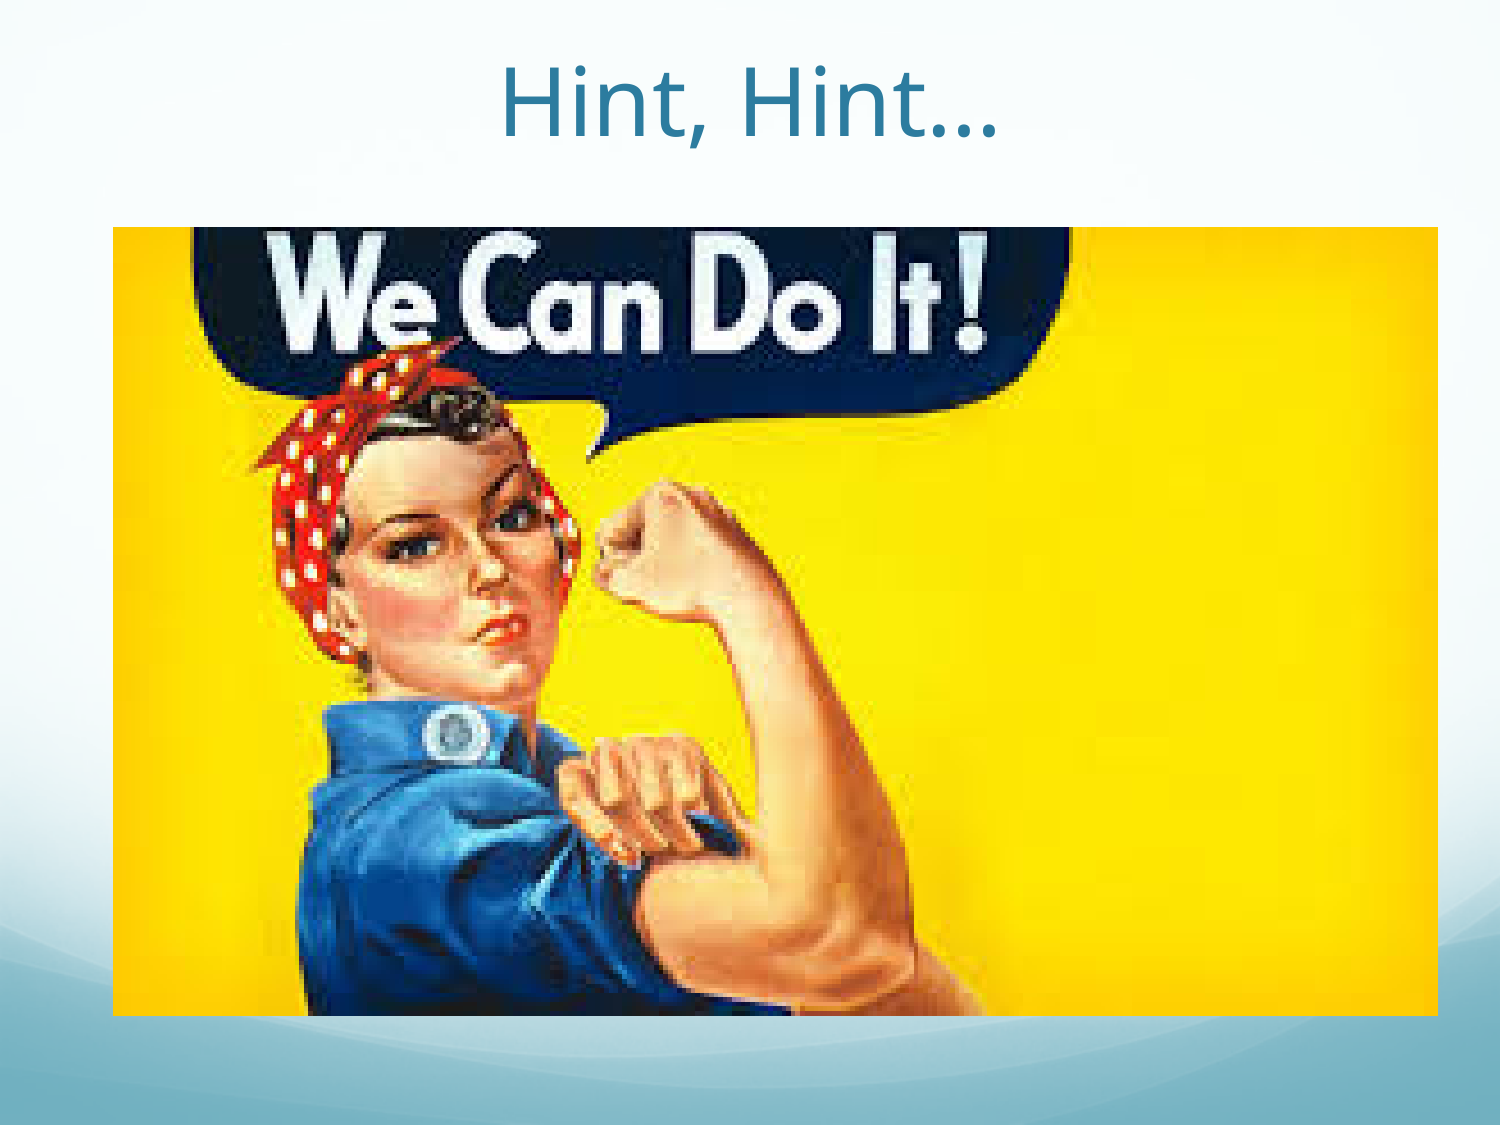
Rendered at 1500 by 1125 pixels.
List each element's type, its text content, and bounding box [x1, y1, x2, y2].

picture [112, 227, 1439, 1017]
title Hint, Hint… [89, 17, 1410, 163]
